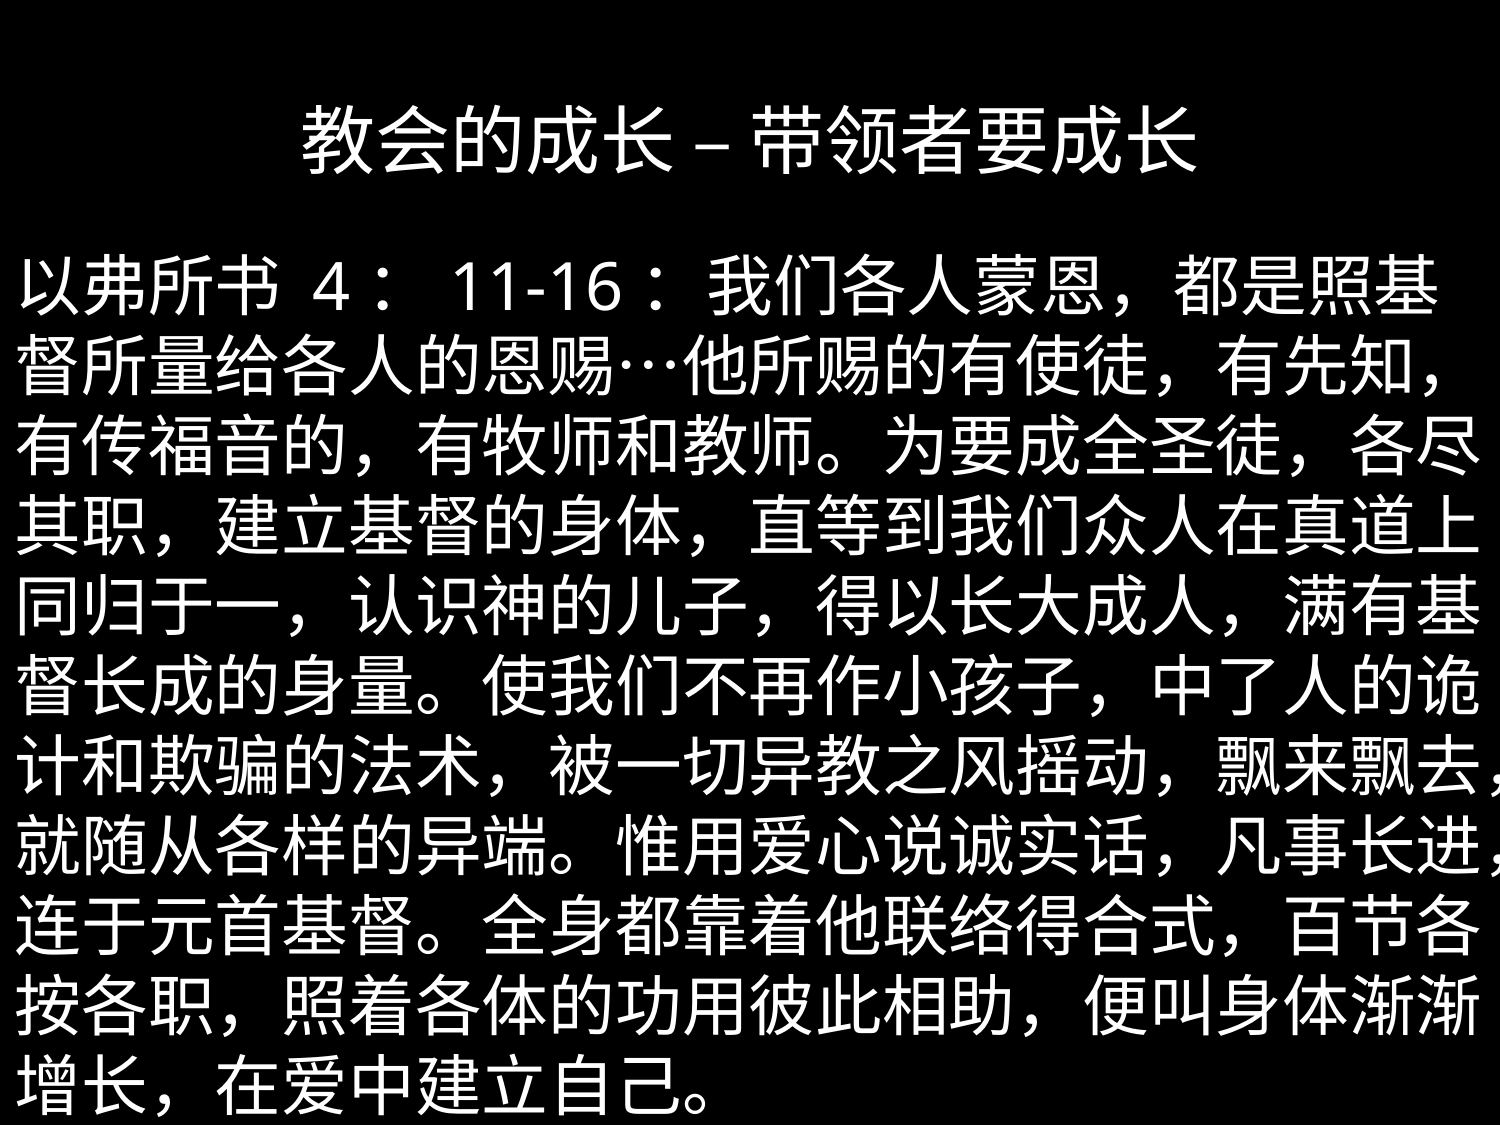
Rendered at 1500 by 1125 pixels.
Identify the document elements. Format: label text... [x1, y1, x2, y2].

text_box 以弗所书 4：11-16：我们各人蒙恩，都是照基督所量给各人的恩赐…他所赐的有使徒，有先知，有传福音的，有牧师和教师。为要成全圣徒，各尽其职，建立基督的身体，直等到我们众人在真道上同归于一，认识神的儿子，得以长大成人，满有基督长成的身量。使我们不再作小孩子，中了人的诡计和欺骗的法术，被一切异教之风摇动，飘来飘去，就随从各样的异端。惟用爱心说诚实话，凡事长进，连于元首基督。全身都靠着他联络得合式，百节各按各职，照着各体的功用彼此相助，便叫身体渐渐增长，在爱中建立自己。 [0, 236, 1500, 1125]
title 教会的成长 – 带领者要成长 [75, 45, 1425, 233]
